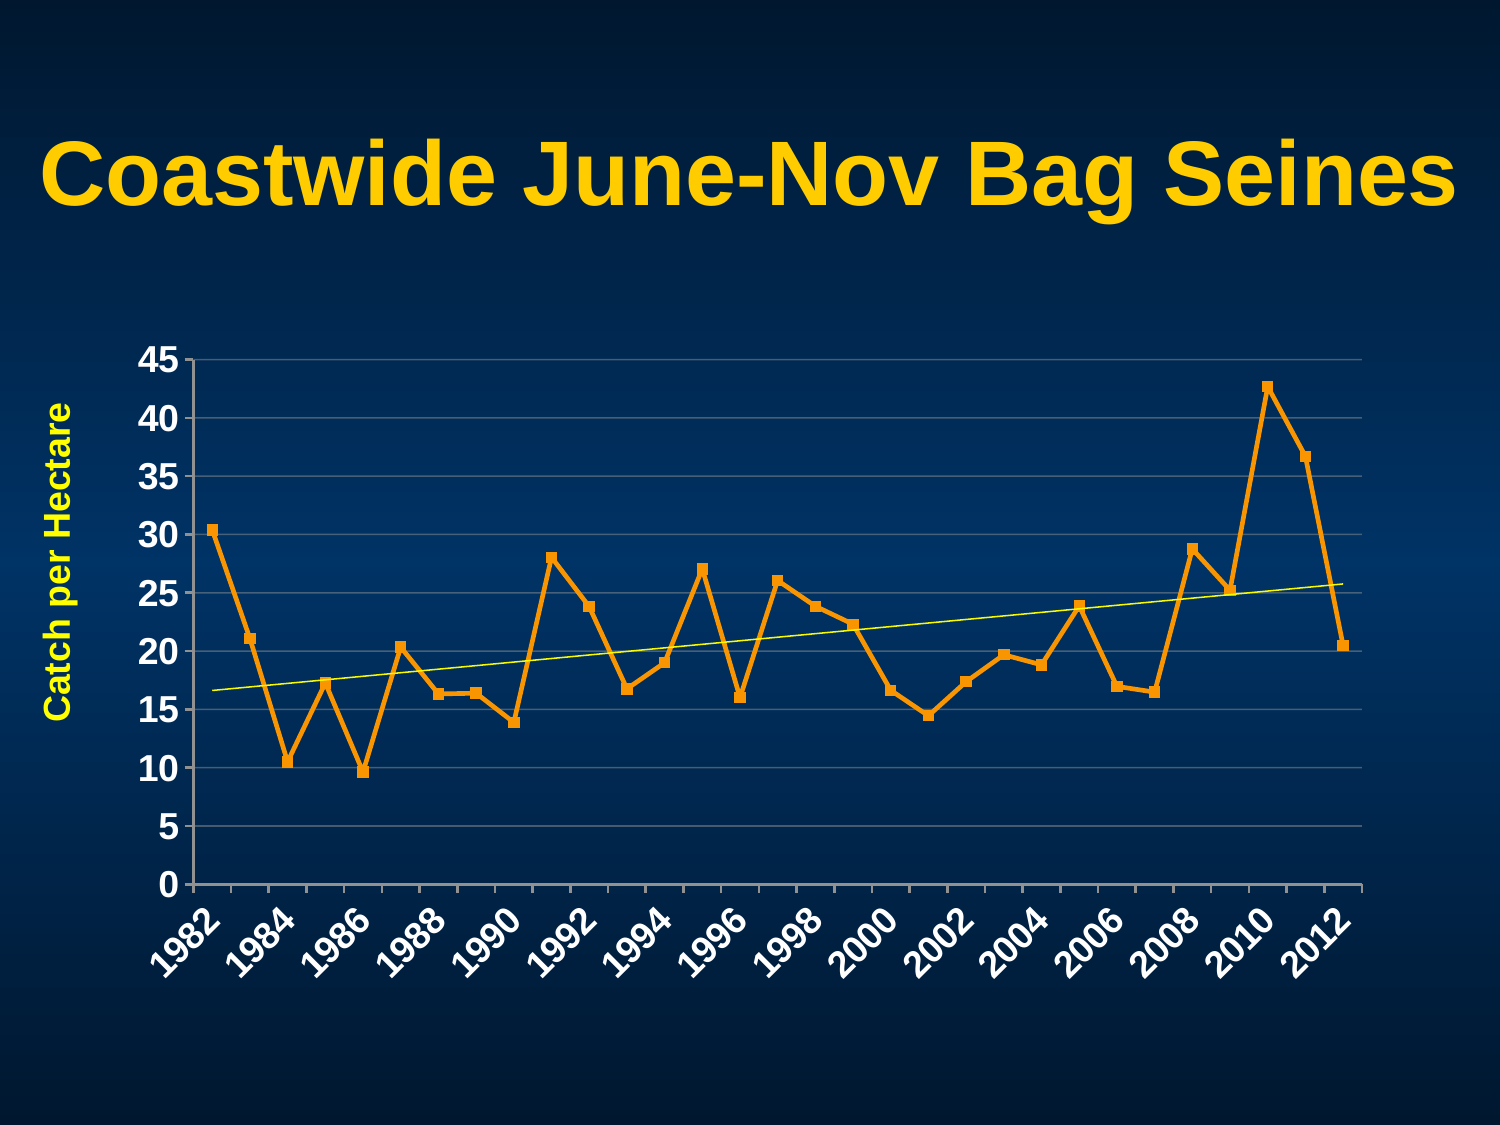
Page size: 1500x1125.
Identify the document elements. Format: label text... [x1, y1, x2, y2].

chart [112, 324, 1388, 1001]
text_box Catch per Hectare [24, 374, 101, 738]
title Coastwide June-Nov Bag Seines [0, 74, 1500, 263]
